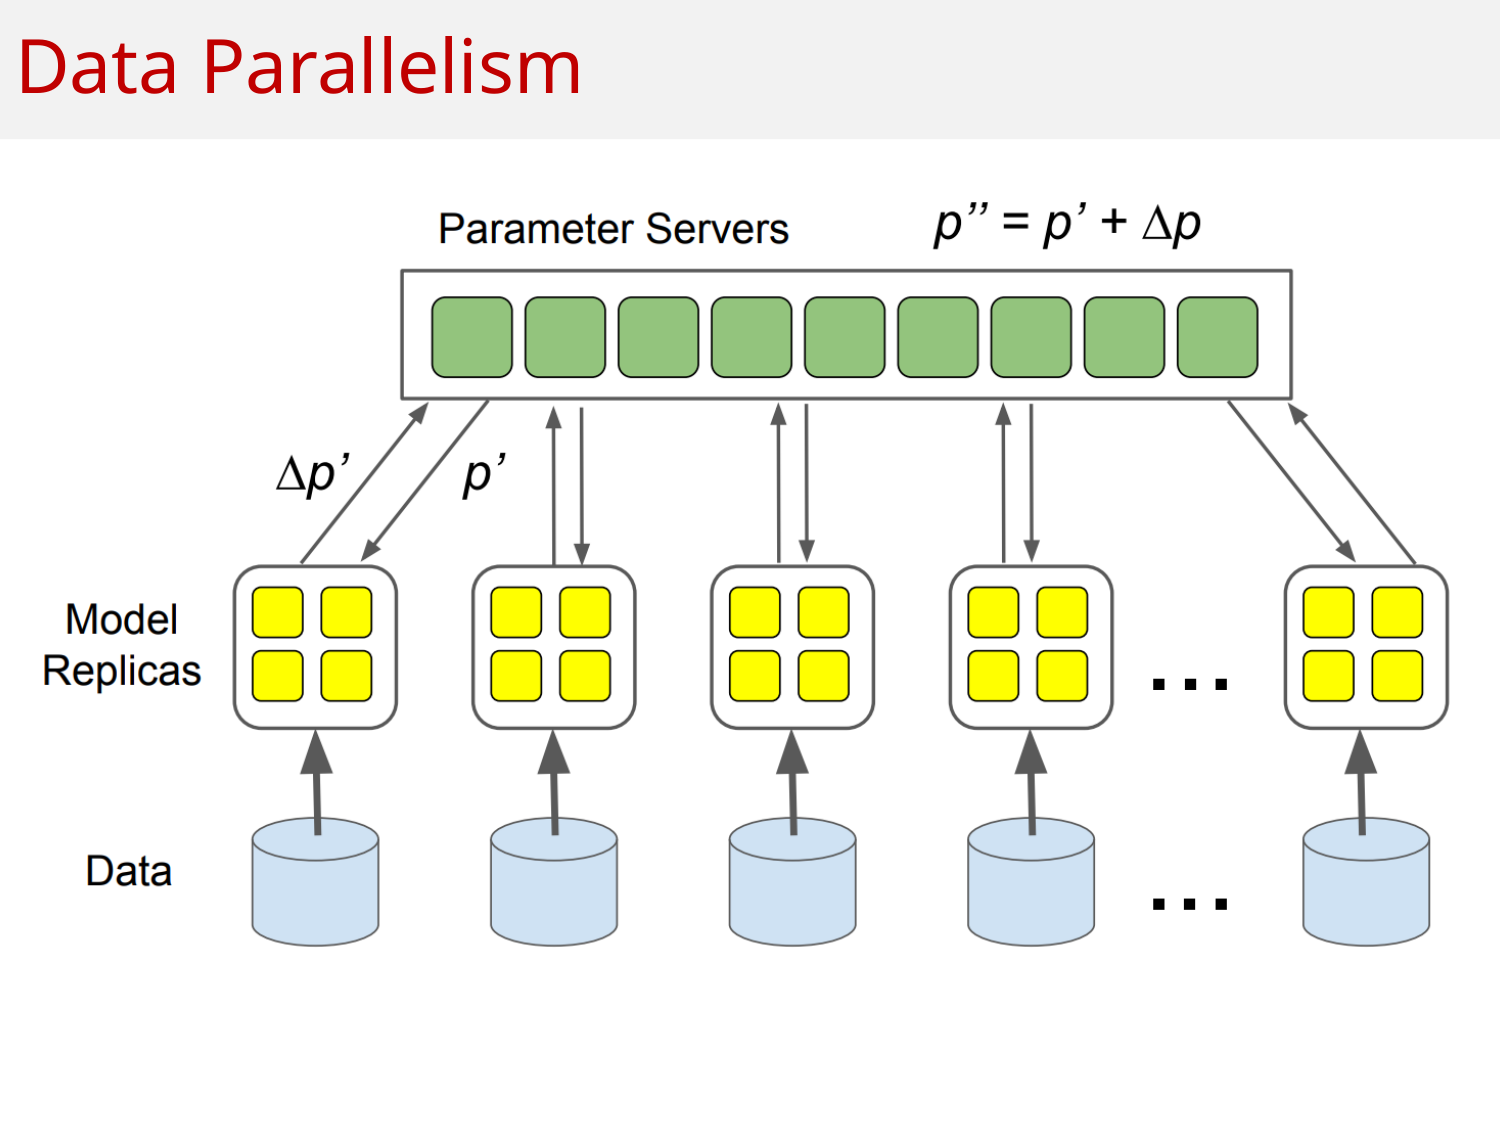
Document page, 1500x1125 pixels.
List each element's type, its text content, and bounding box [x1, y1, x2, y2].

title Data Parallelism [0, 0, 1500, 140]
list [36, 190, 1464, 963]
